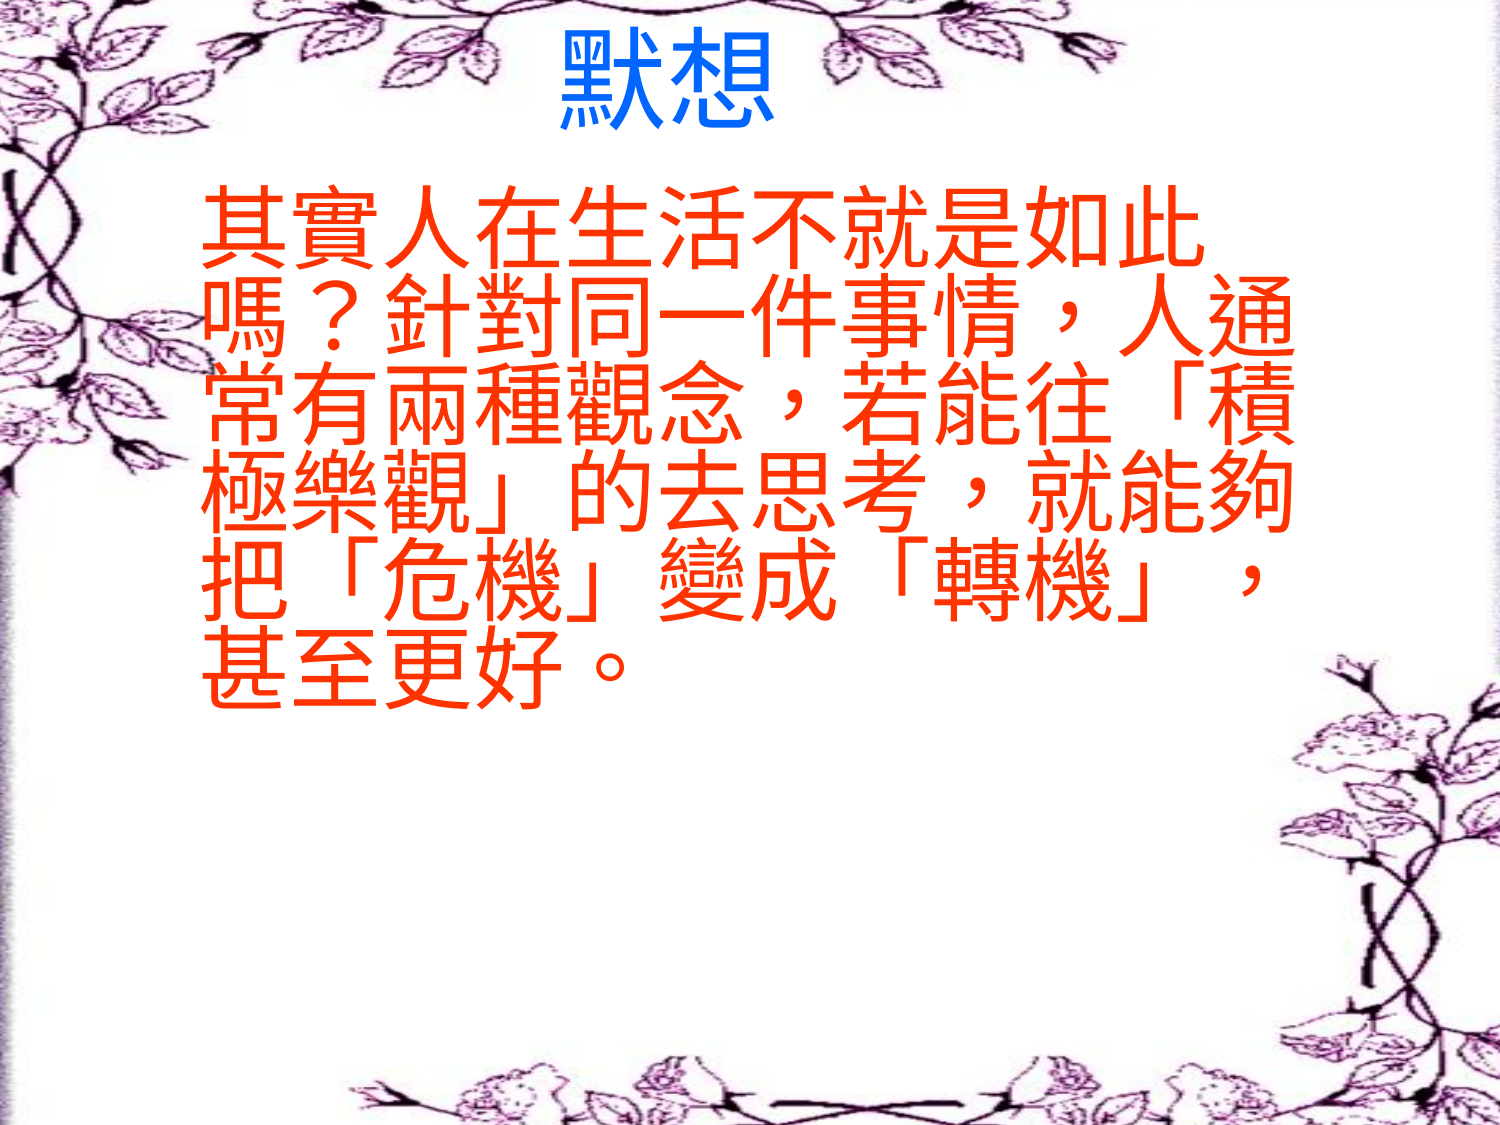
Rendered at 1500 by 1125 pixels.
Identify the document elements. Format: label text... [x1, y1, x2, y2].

subtitle 其實人在生活不就是如此嗎？針對同一件事情，人通常有兩種觀念，若能往「積極樂觀」的去思考，就能夠把「危機」變成「轉機」，甚至更好。 [182, 184, 1330, 1024]
picture [0, 0, 1500, 1125]
title 默想 [407, 0, 928, 154]
